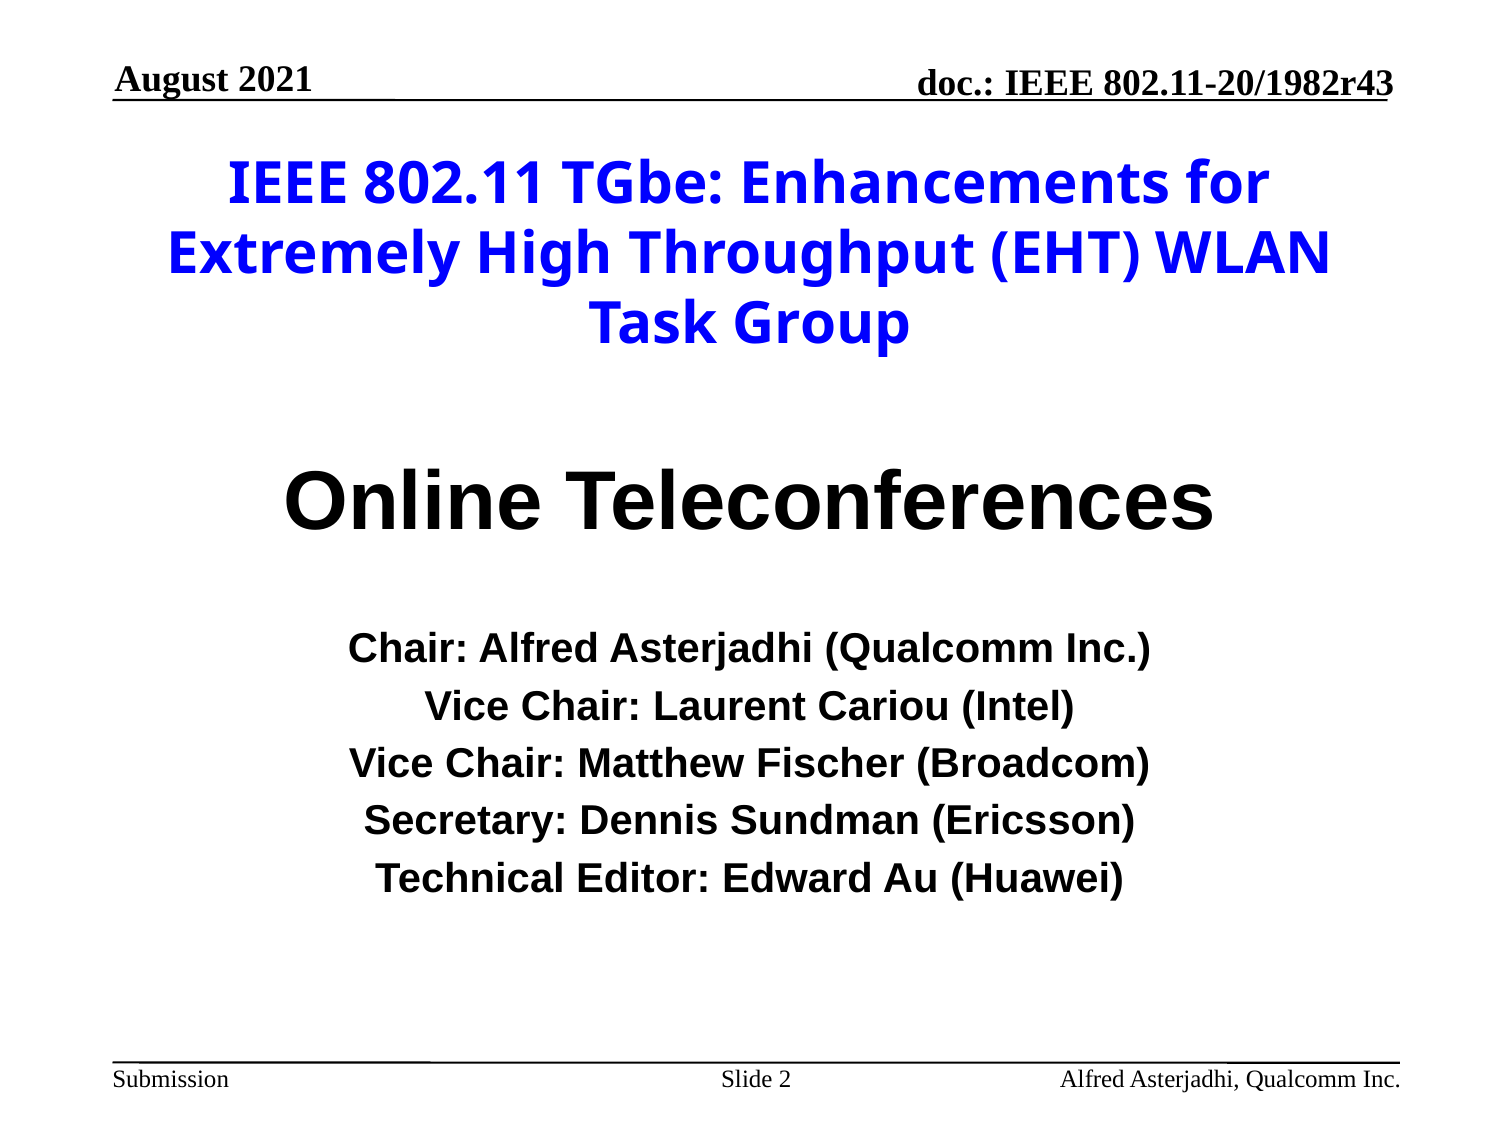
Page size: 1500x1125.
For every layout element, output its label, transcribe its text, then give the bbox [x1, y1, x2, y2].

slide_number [114, 54, 493, 100]
footer Alfred Asterjadhi, Qualcomm Inc. [878, 1061, 1402, 1093]
list Online Teleconferences Chair: Alfred Asterjadhi (Qualcomm Inc.) Vice Chair: Laurent Cariou (Intel) Vice Chair: Matthew Fischer (Broadcom) Secretary: Dennis Sundman (Ericsson) Technical Editor: Edward Au (Huawei) [112, 449, 1388, 1063]
slide_number Slide 2 [712, 1061, 800, 1123]
title IEEE 802.11 TGbe: Enhancements for Extremely High Throughput (EHT) WLAN Task Group [112, 112, 1388, 388]
